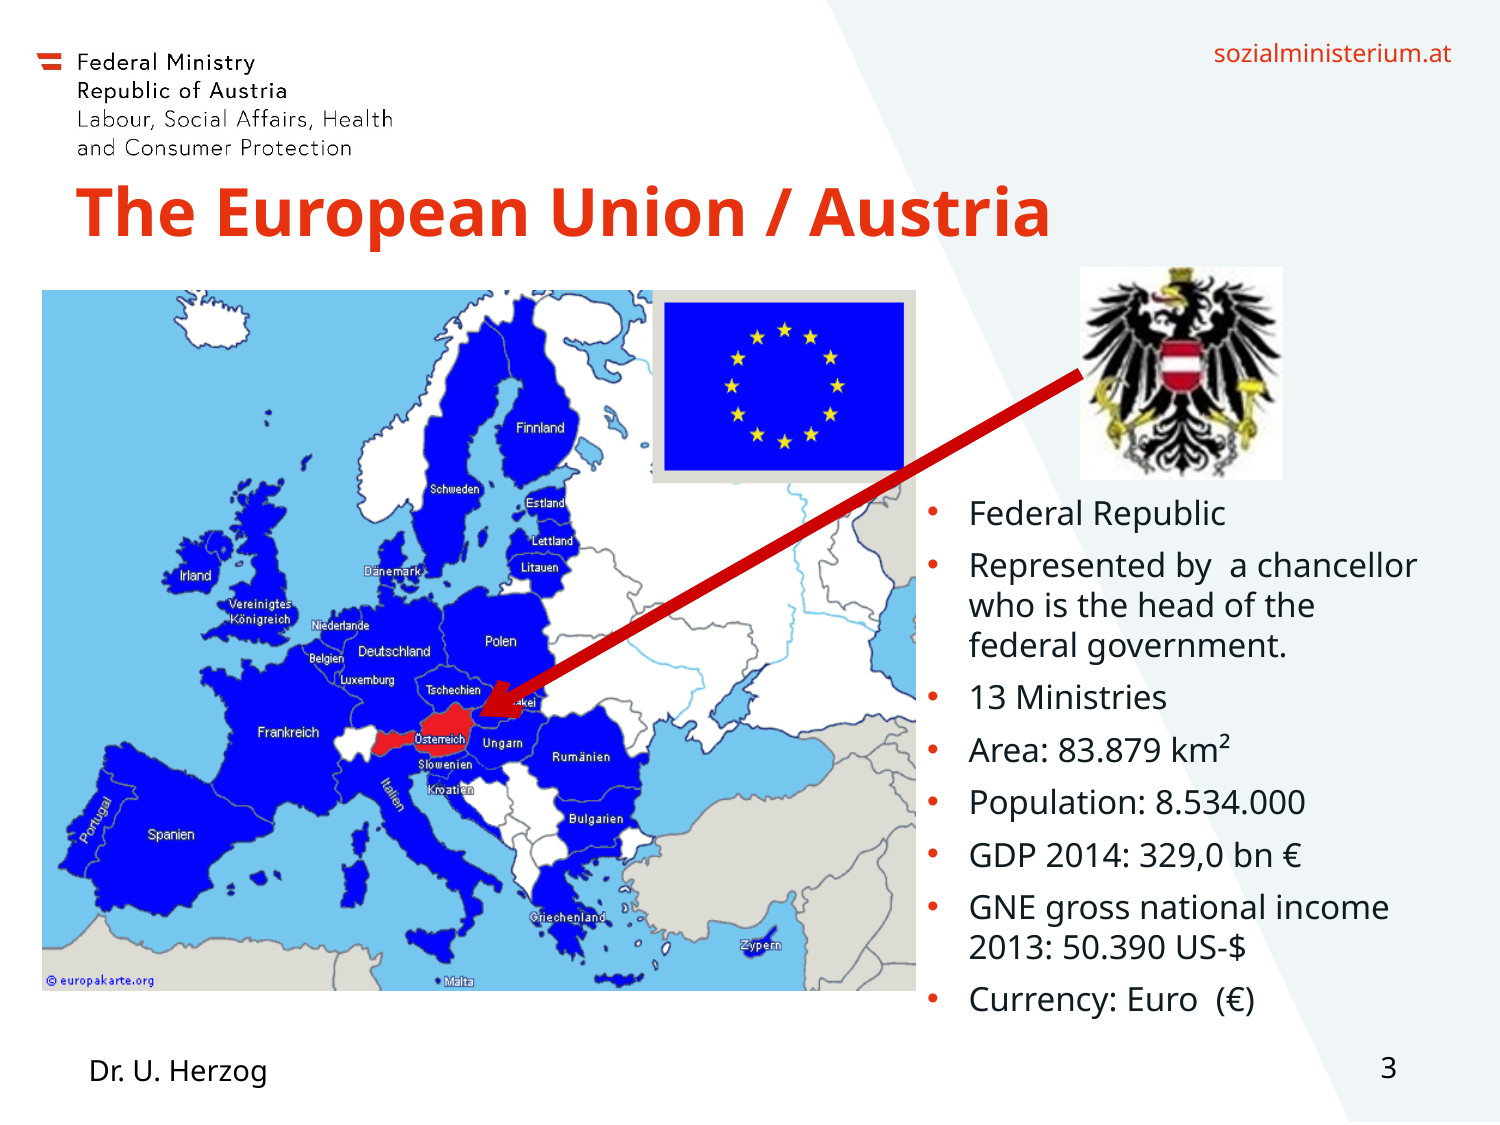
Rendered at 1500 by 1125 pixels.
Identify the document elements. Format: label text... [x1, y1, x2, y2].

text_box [478, 373, 1081, 717]
text_box [75, 49, 275, 188]
title The European Union / Austria [75, 187, 1384, 324]
list Federal Republic Represented by a chancellor who is the head of the federal government. 13 Ministries Area: 83.879 km² Population: 8.534.000 GDP 2014: 329,0 bn € GNE gross national income 2013: 50.390 US-$ Currency: Euro (€) [927, 491, 1425, 1005]
footer Dr. U. Herzog [88, 1047, 1217, 1092]
slide_number 3 [1239, 1047, 1398, 1092]
picture [0, 0, 1500, 1122]
